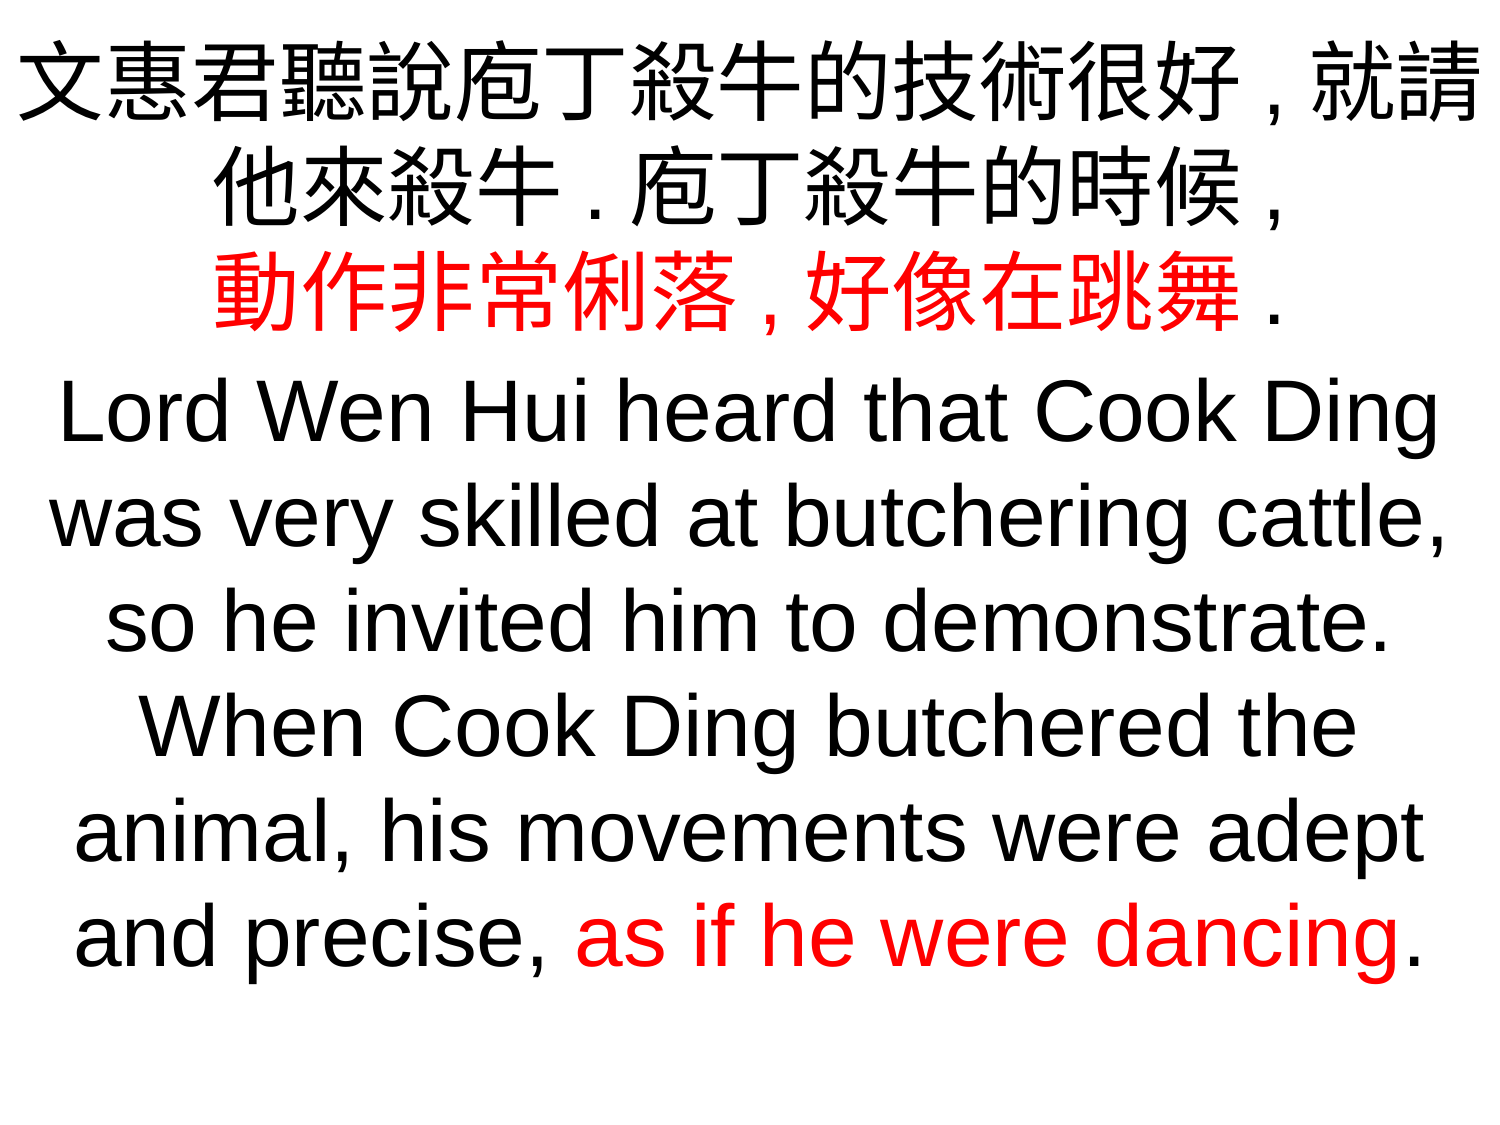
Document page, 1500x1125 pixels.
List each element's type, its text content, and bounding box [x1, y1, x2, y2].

subtitle 文惠君聽說庖丁殺牛的技術很好,就請他來殺牛.庖丁殺牛的時候, 動作非常俐落,好像在跳舞. Lord Wen Hui heard that Cook Ding was very skilled at butchering cattle, so he invited him to demonstrate. When Cook Ding butchered the animal, his movements were adept and precise, as if he were dancing. [0, 19, 1500, 1106]
